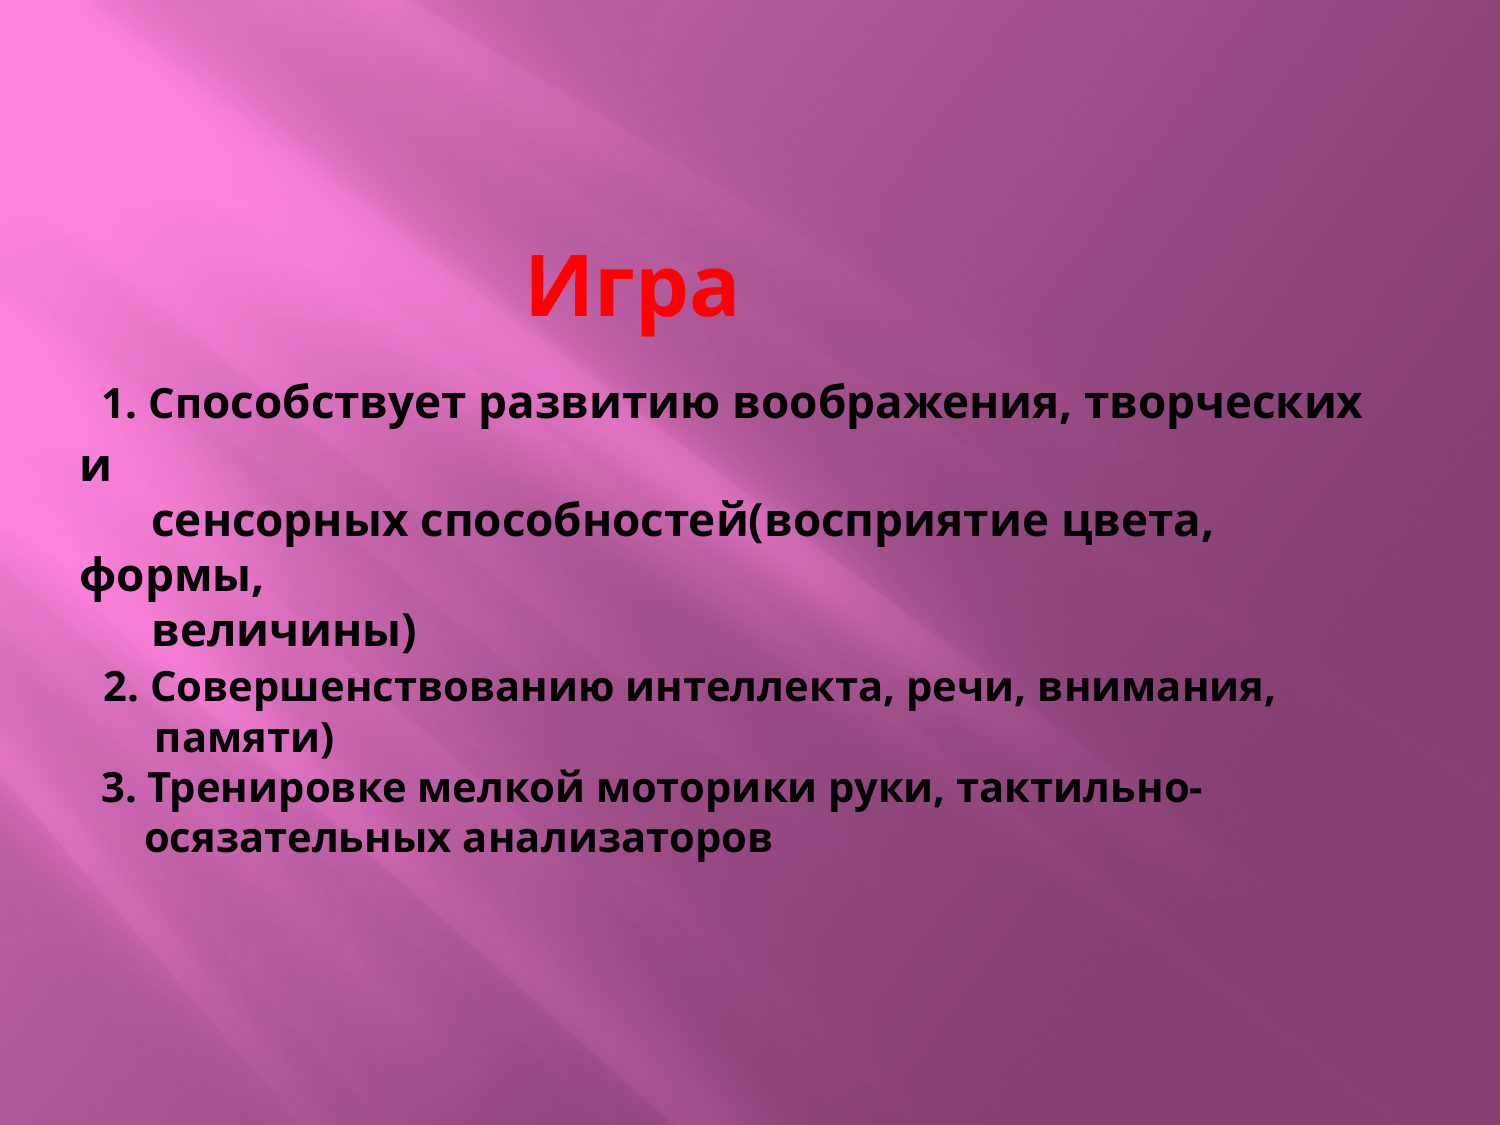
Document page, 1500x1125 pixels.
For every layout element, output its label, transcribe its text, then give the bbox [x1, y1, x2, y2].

title Игра 1. Способствует развитию воображения, творческих и сенсорных способностей(восприятие цвета, формы, величины) 2. Совершенствованию интеллекта, речи, внимания, памяти) 3. Тренировке мелкой моторики руки, тактильно- осязательных анализаторов [64, 66, 1415, 1080]
